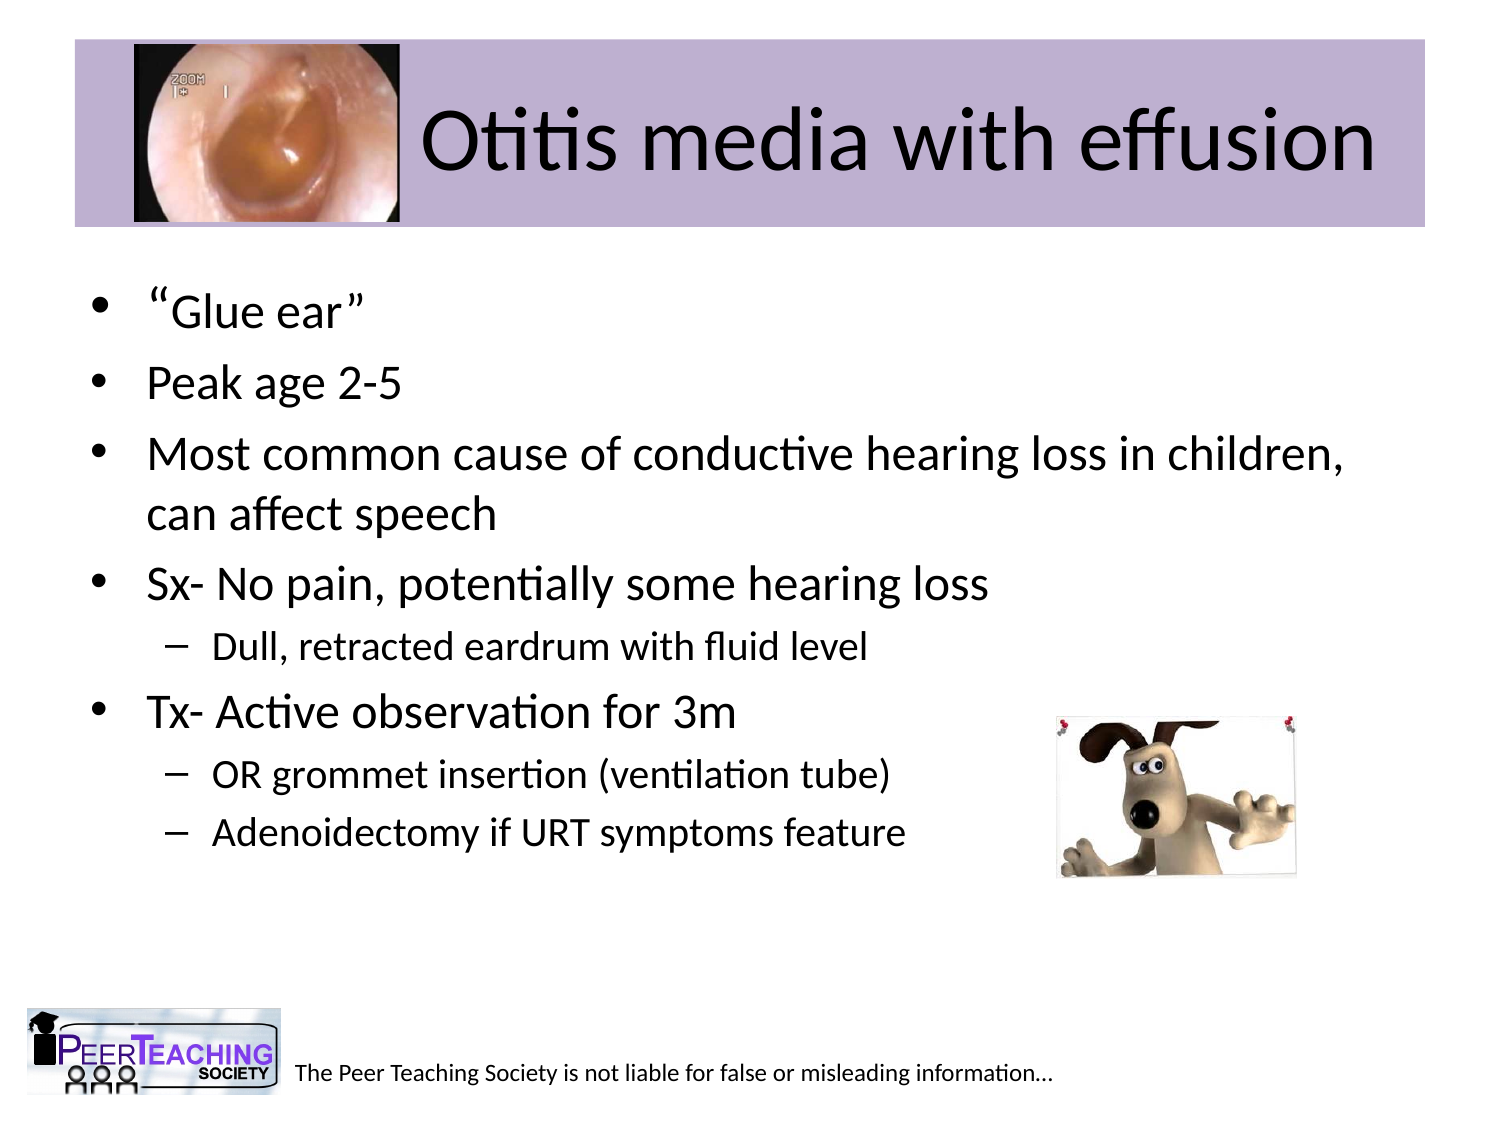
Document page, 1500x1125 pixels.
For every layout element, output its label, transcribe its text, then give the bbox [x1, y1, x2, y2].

list “Glue ear” Peak age 2-5 Most common cause of conductive hearing loss in children, can affect speech Sx- No pain, potentially some hearing loss Dull, retracted eardrum with fluid level Tx- Active observation for 3m OR grommet insertion (ventilation tube) Adenoidectomy if URT symptoms feature [75, 262, 1425, 1005]
picture [26, 1007, 281, 1095]
text_box [74, 39, 375, 227]
picture [1055, 716, 1297, 879]
title Otitis media with effusion [375, 39, 1425, 227]
picture [133, 44, 400, 222]
text_box The Peer Teaching Society is not liable for false or misleading information… [285, 1048, 1112, 1094]
